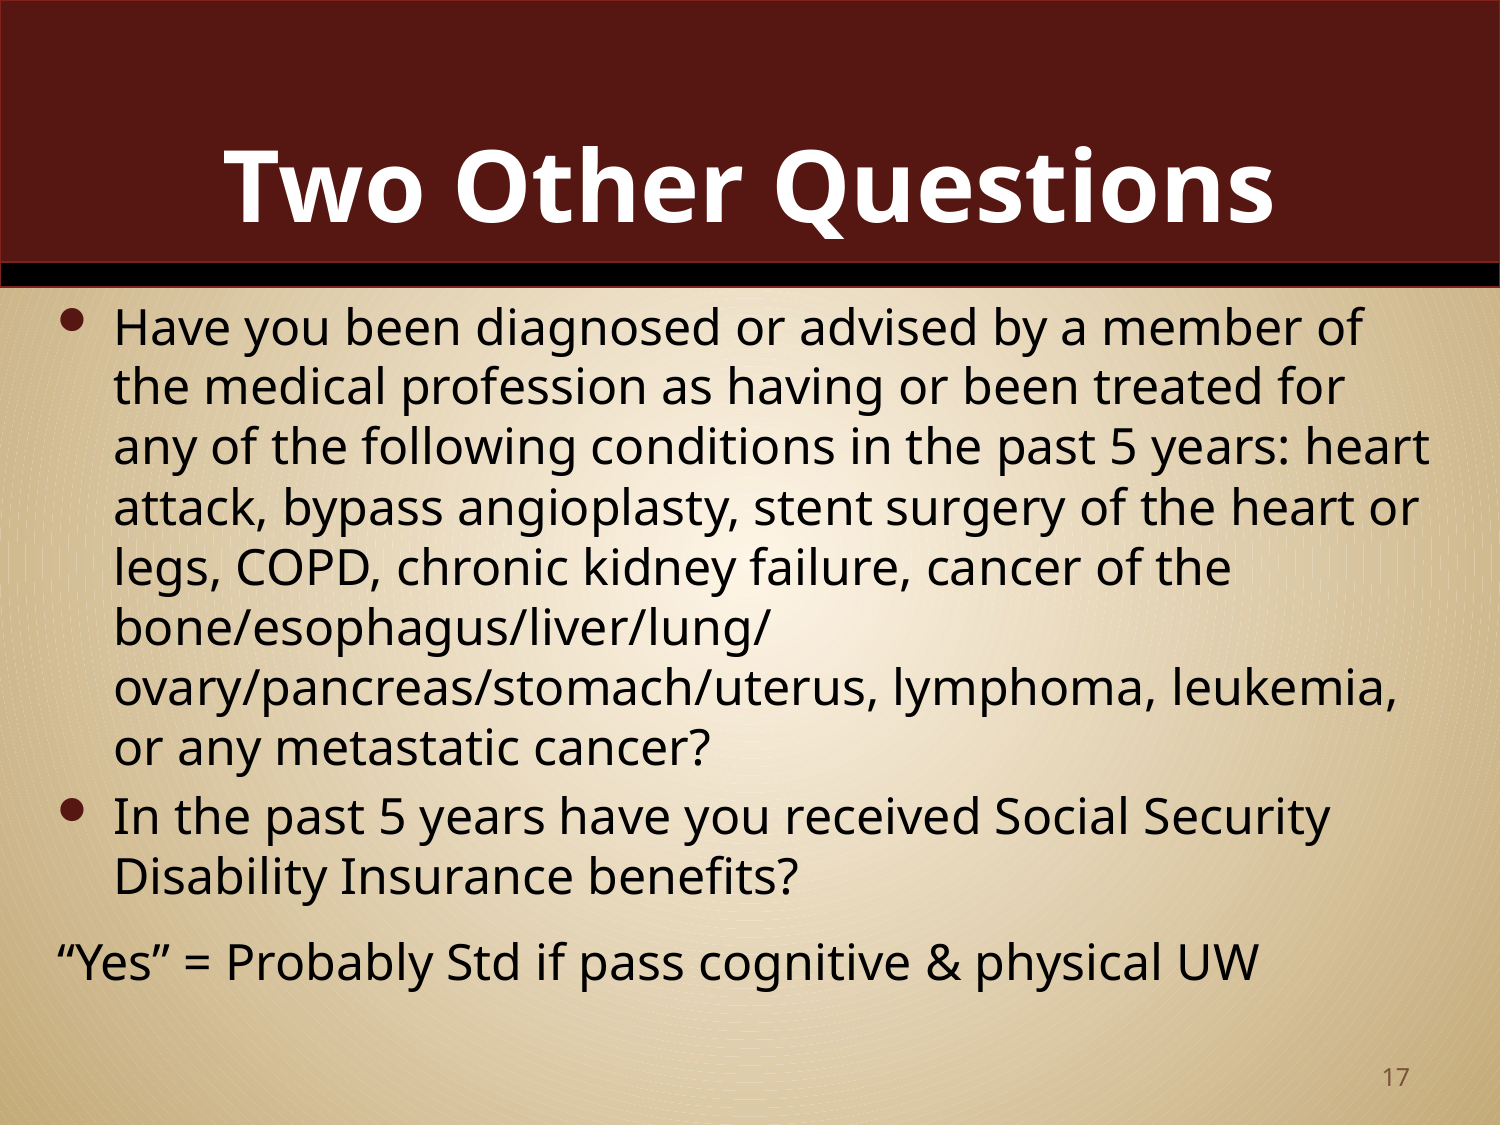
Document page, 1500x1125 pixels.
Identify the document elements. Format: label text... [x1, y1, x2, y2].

title Two Other Questions [0, 12, 1500, 250]
slide_number 17 [1074, 1024, 1425, 1103]
list Have you been diagnosed or advised by a member of the medical profession as having or been treated for any of the following conditions in the past 5 years: heart attack, bypass angioplasty, stent surgery of the heart or legs, COPD, chronic kidney failure, cancer of the bone/esophagus/liver/lung/ ovary/pancreas/stomach/uterus, lymphoma, leukemia, or any metastatic cancer? In the past 5 years have you received Social Security Disability Insurance benefits? “Yes” = Probably Std if pass cognitive & physical UW [49, 287, 1451, 906]
